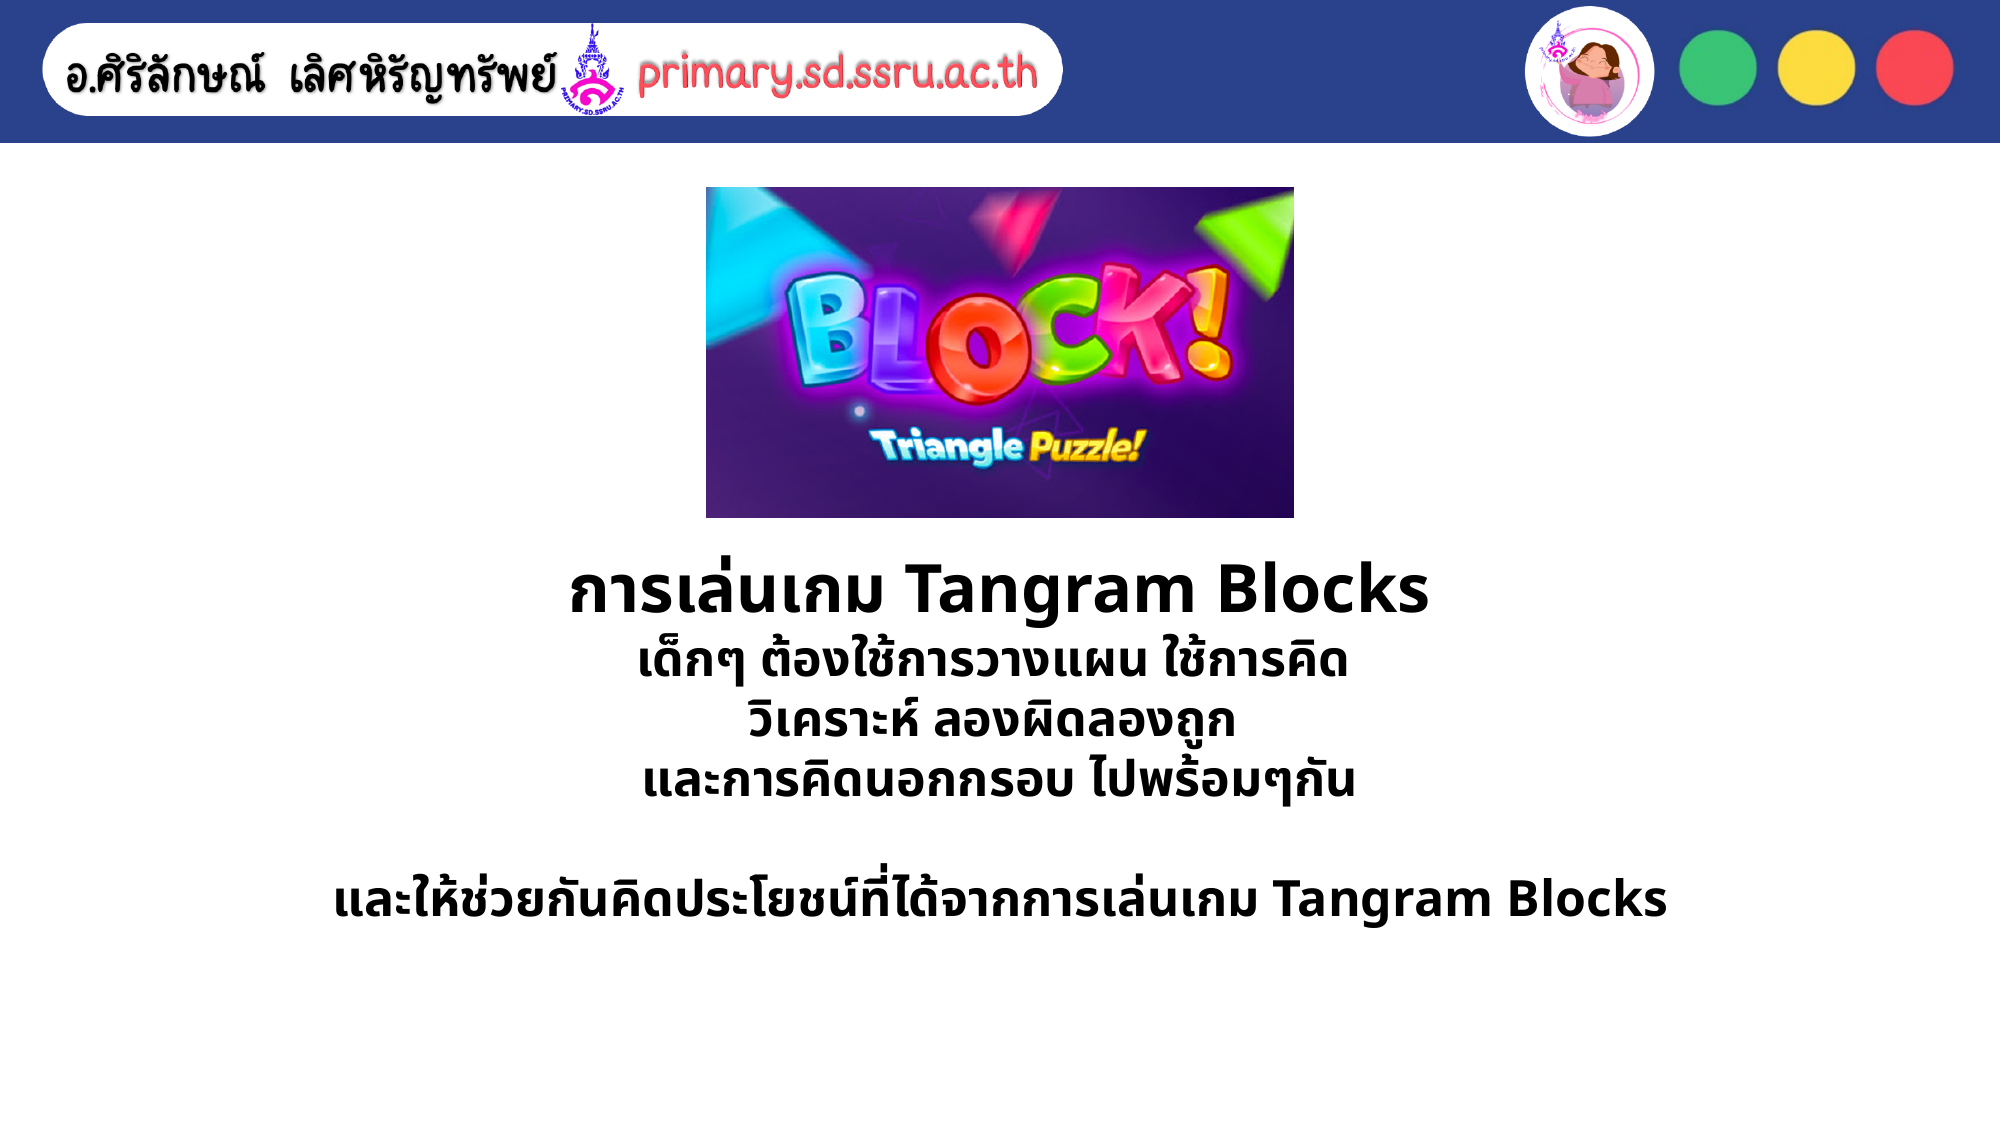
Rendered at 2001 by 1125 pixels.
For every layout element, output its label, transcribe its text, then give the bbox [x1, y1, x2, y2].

picture [706, 187, 1294, 518]
text_box การเล่นเกม Tangram Blocks เด็กๆ ต้องใช้การวางแผน ใช้การคิด วิเคราะห์ ลองผิดลองถูก และการคิดนอกกรอบ ไปพร้อมๆกัน และให้ช่วยกันคิดประโยชน์ที่ได้จากการเล่นเกม Tangram Blocks [317, 538, 1683, 934]
picture [0, 0, 2000, 143]
